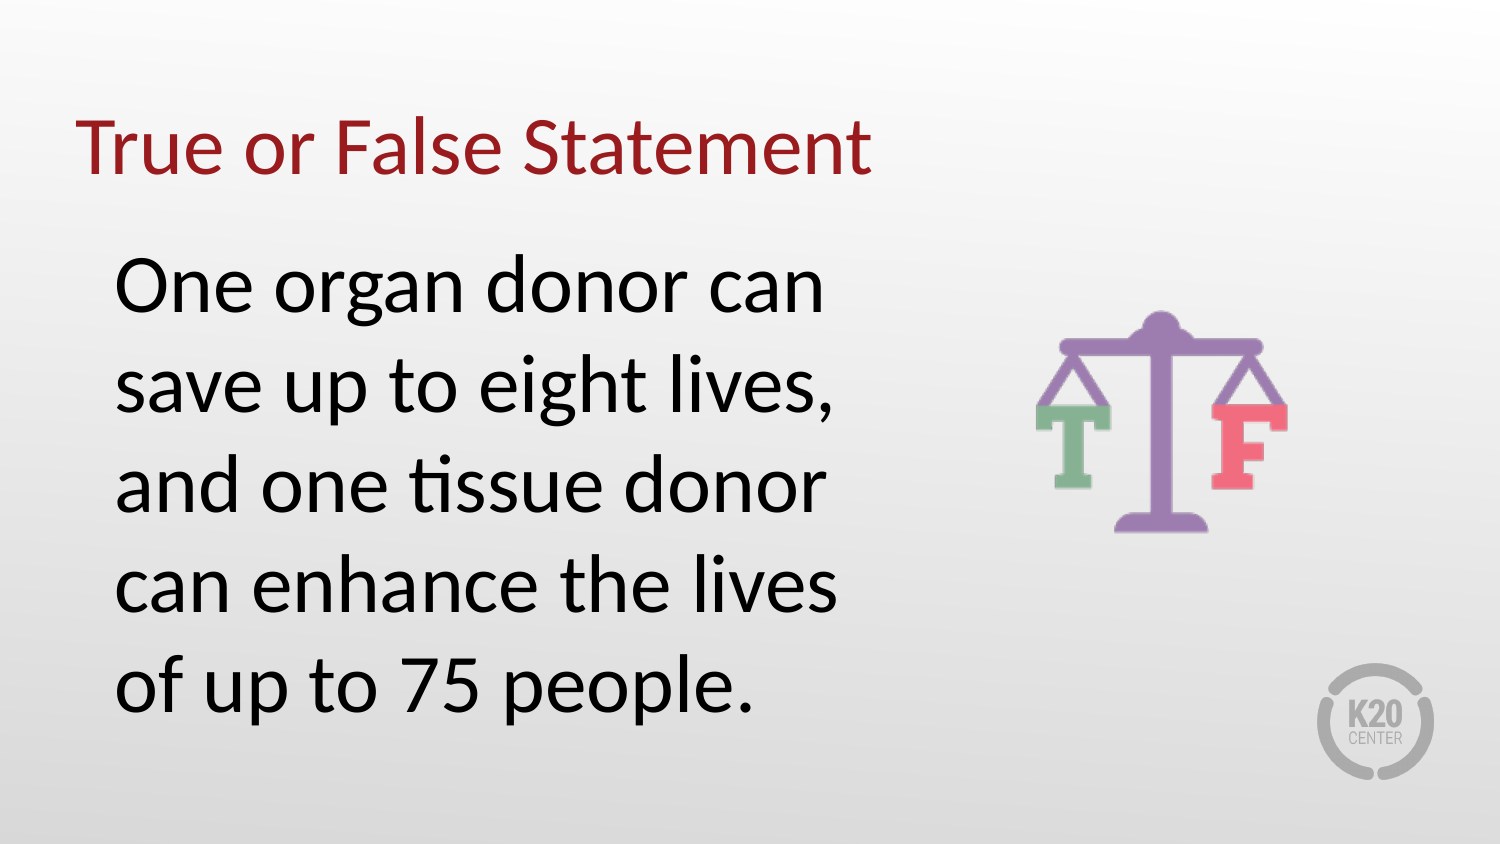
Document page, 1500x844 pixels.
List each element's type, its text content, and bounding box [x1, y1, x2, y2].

picture [1013, 273, 1311, 571]
picture [1300, 646, 1451, 797]
list One organ donor can save up to eight lives, and one tissue donor can enhance the lives of up to 75 people. [99, 214, 899, 808]
title True or False Statement [75, 50, 1425, 191]
